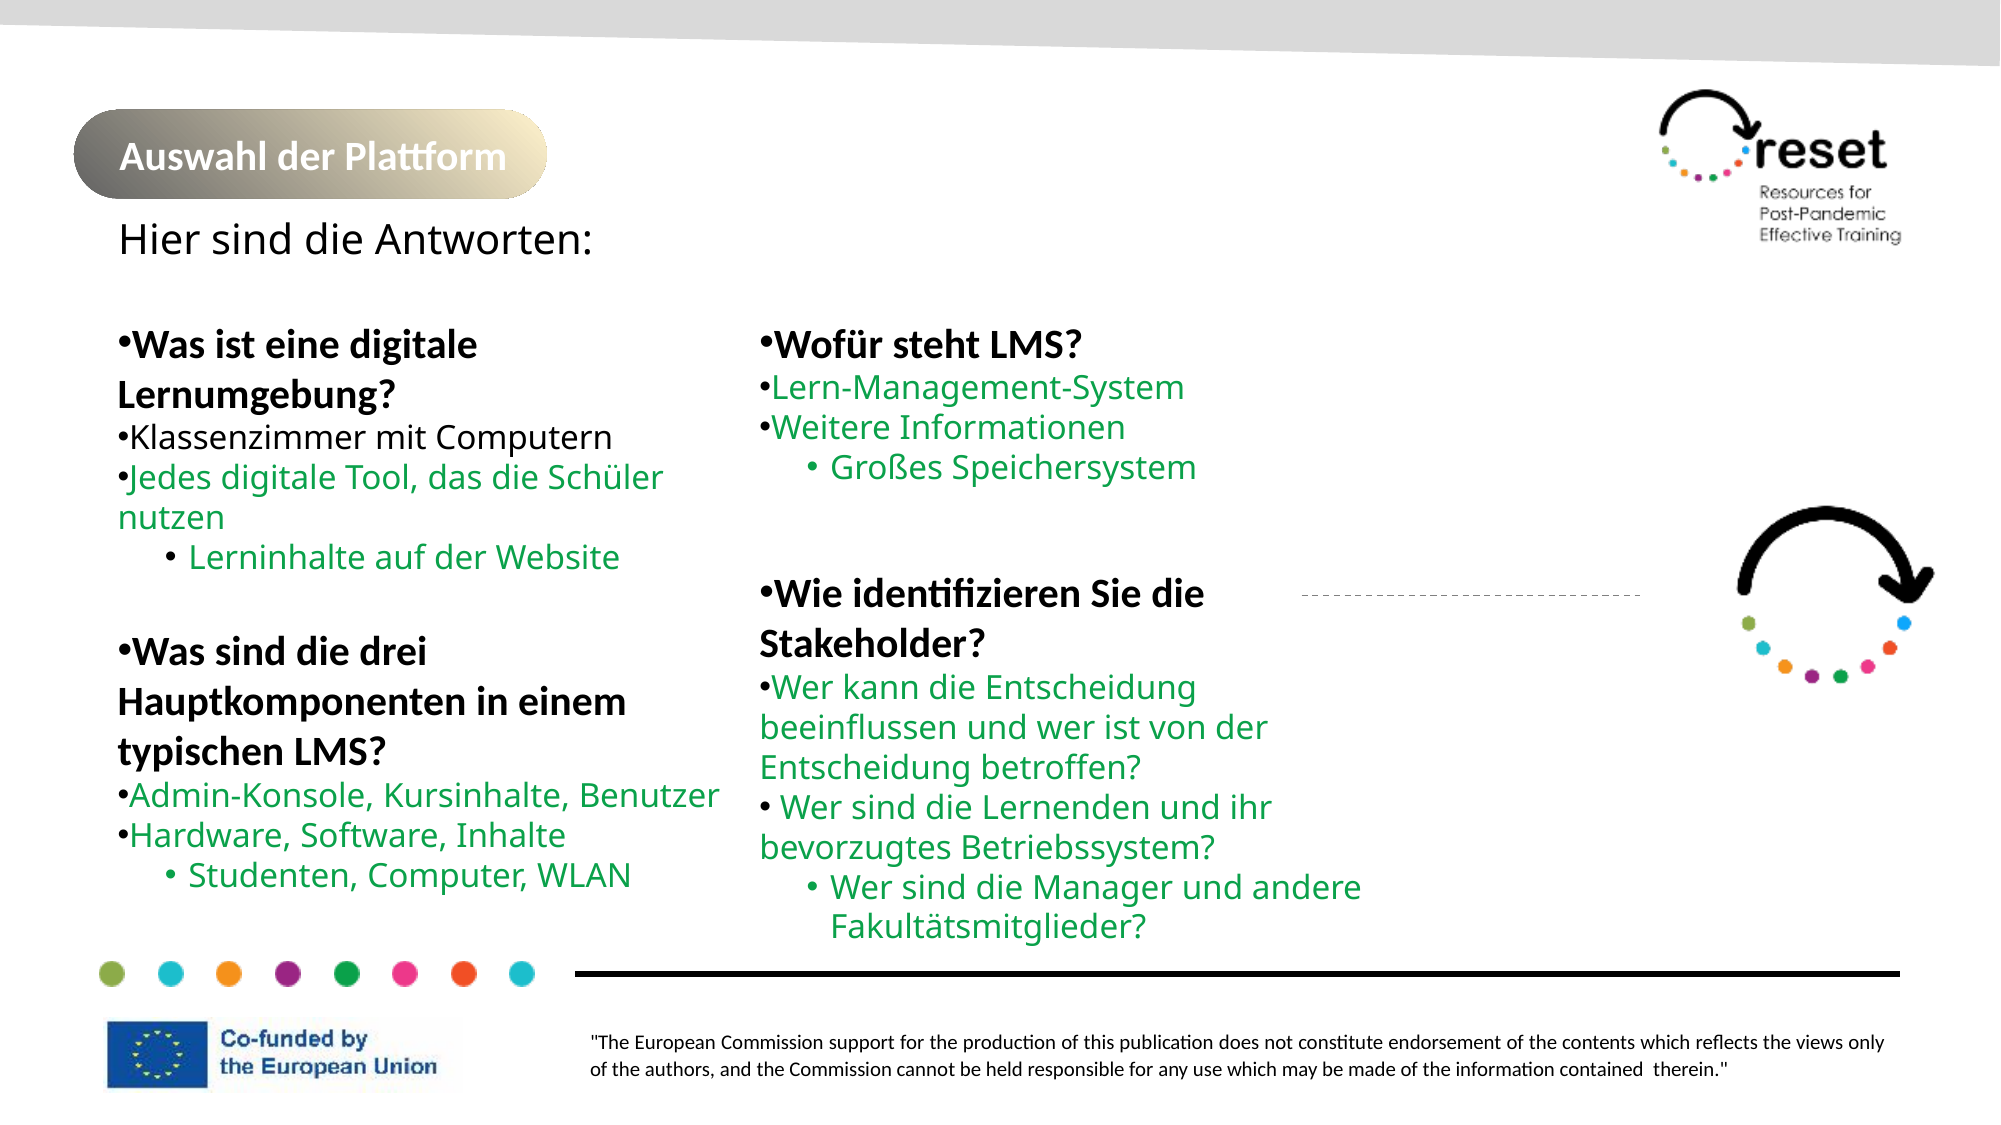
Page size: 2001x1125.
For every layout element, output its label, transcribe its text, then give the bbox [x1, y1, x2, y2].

picture [99, 961, 125, 987]
picture [216, 961, 242, 987]
picture [1724, 492, 1946, 699]
picture [392, 961, 418, 987]
text_box Auswahl der Plattform [72, 108, 548, 200]
picture [334, 961, 360, 987]
picture [1650, 77, 1917, 255]
picture [103, 1017, 463, 1093]
picture [509, 961, 535, 987]
text_box Hier sind die Antworten: [85, 205, 818, 270]
picture [275, 961, 301, 987]
picture [158, 961, 184, 987]
picture [451, 961, 477, 987]
text_box Was ist eine digitale Lernumgebung? Klassenzimmer mit Computern Jedes digitale Tool, das die Schüler nutzen Lerninhalte auf der Website Was sind die drei Hauptkomponenten in einem typischen LMS? Admin-Konsole, Kursinhalte, Benutzer Hardware, Software, Inhalte Studenten, Computer, WLAN Wofür steht LMS? Lern-Management-System Weitere Informationen Großes Speichersystem Wie identifizieren Sie die Stakeholder? Wer kann die Entscheidung beeinflussen und wer ist von der Entscheidung betroffen? Wer sind die Lernenden und ihr bevorzugtes Betriebssystem? Wer sind die Manager und andere Fakultätsmitglieder? [102, 309, 1417, 920]
